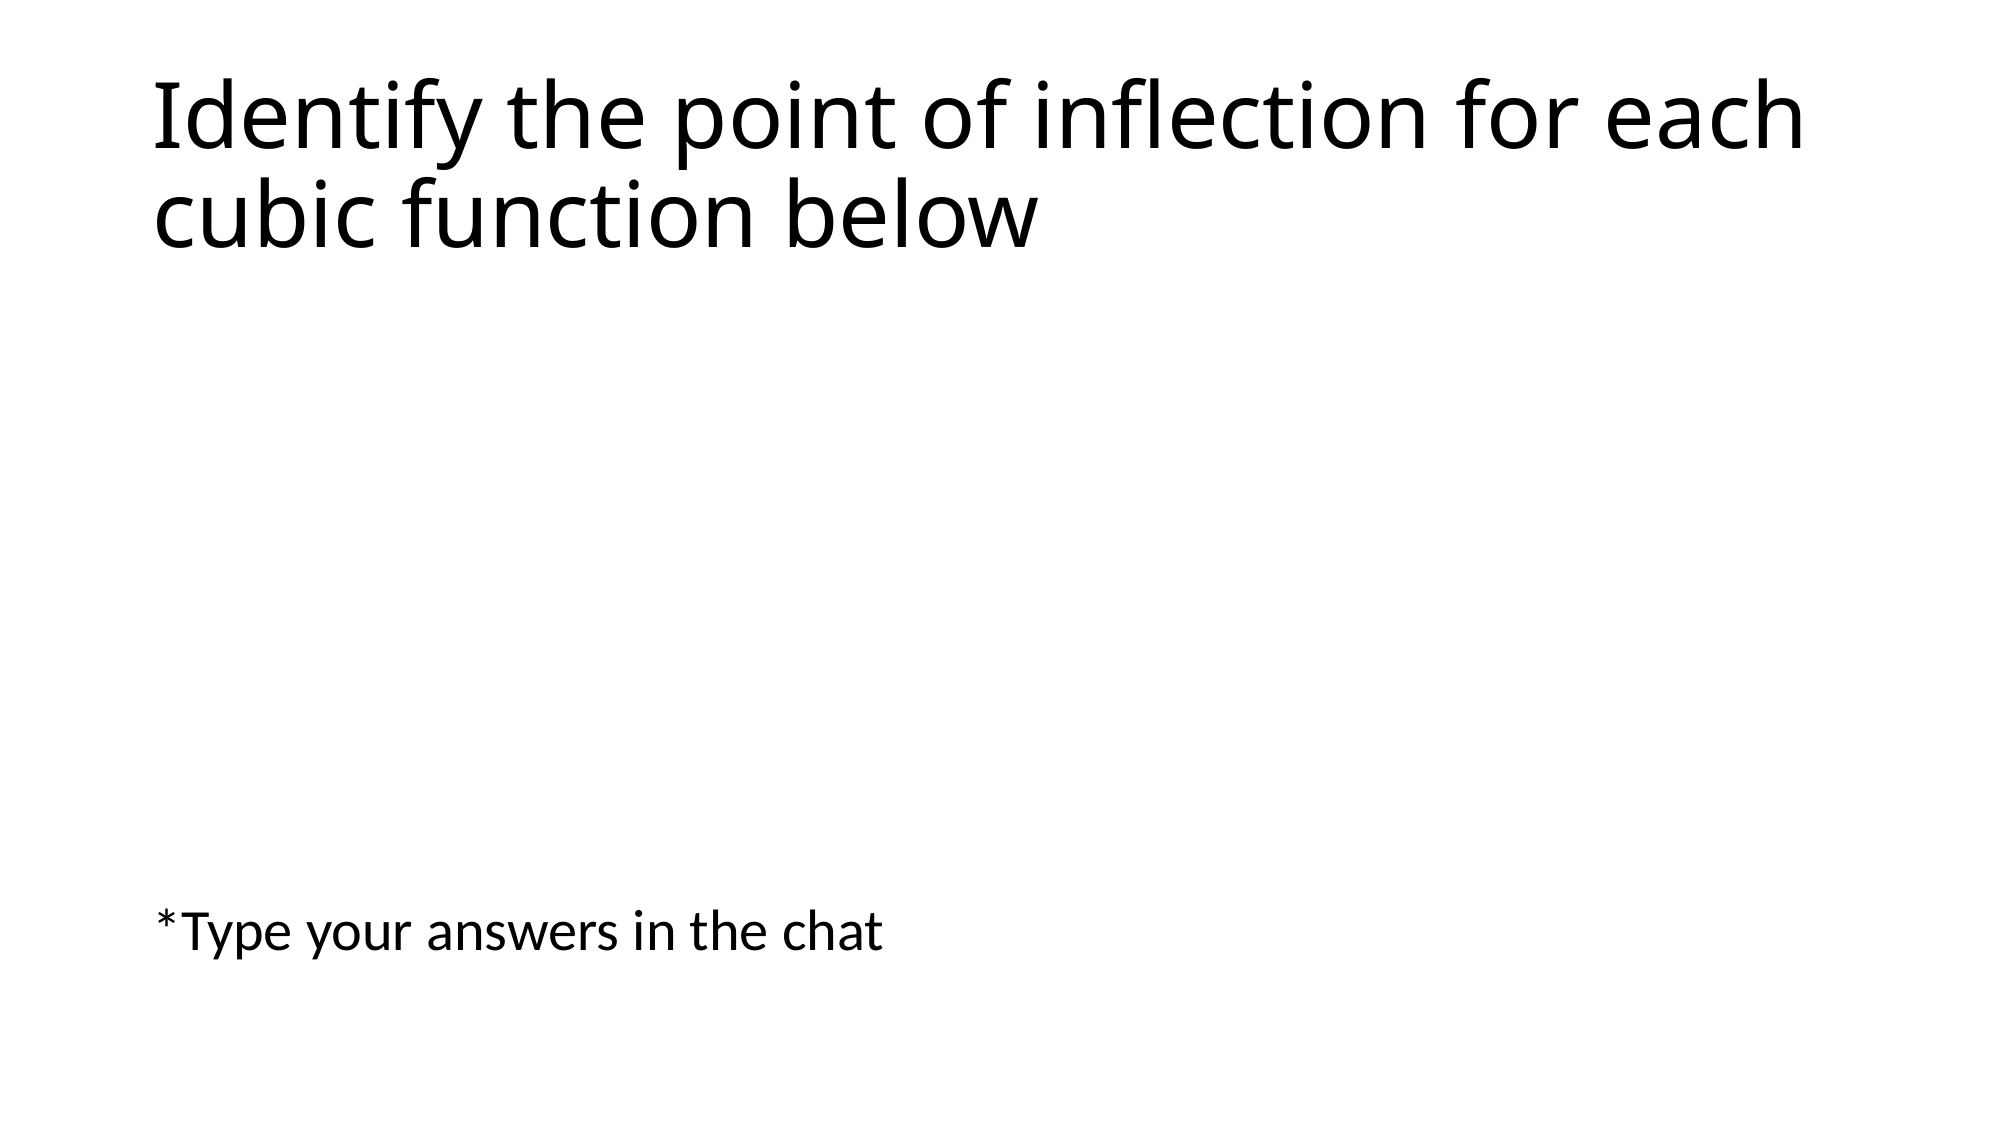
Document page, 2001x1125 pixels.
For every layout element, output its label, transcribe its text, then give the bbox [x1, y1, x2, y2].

title Identify the point of inflection for each cubic function below [137, 59, 1863, 278]
